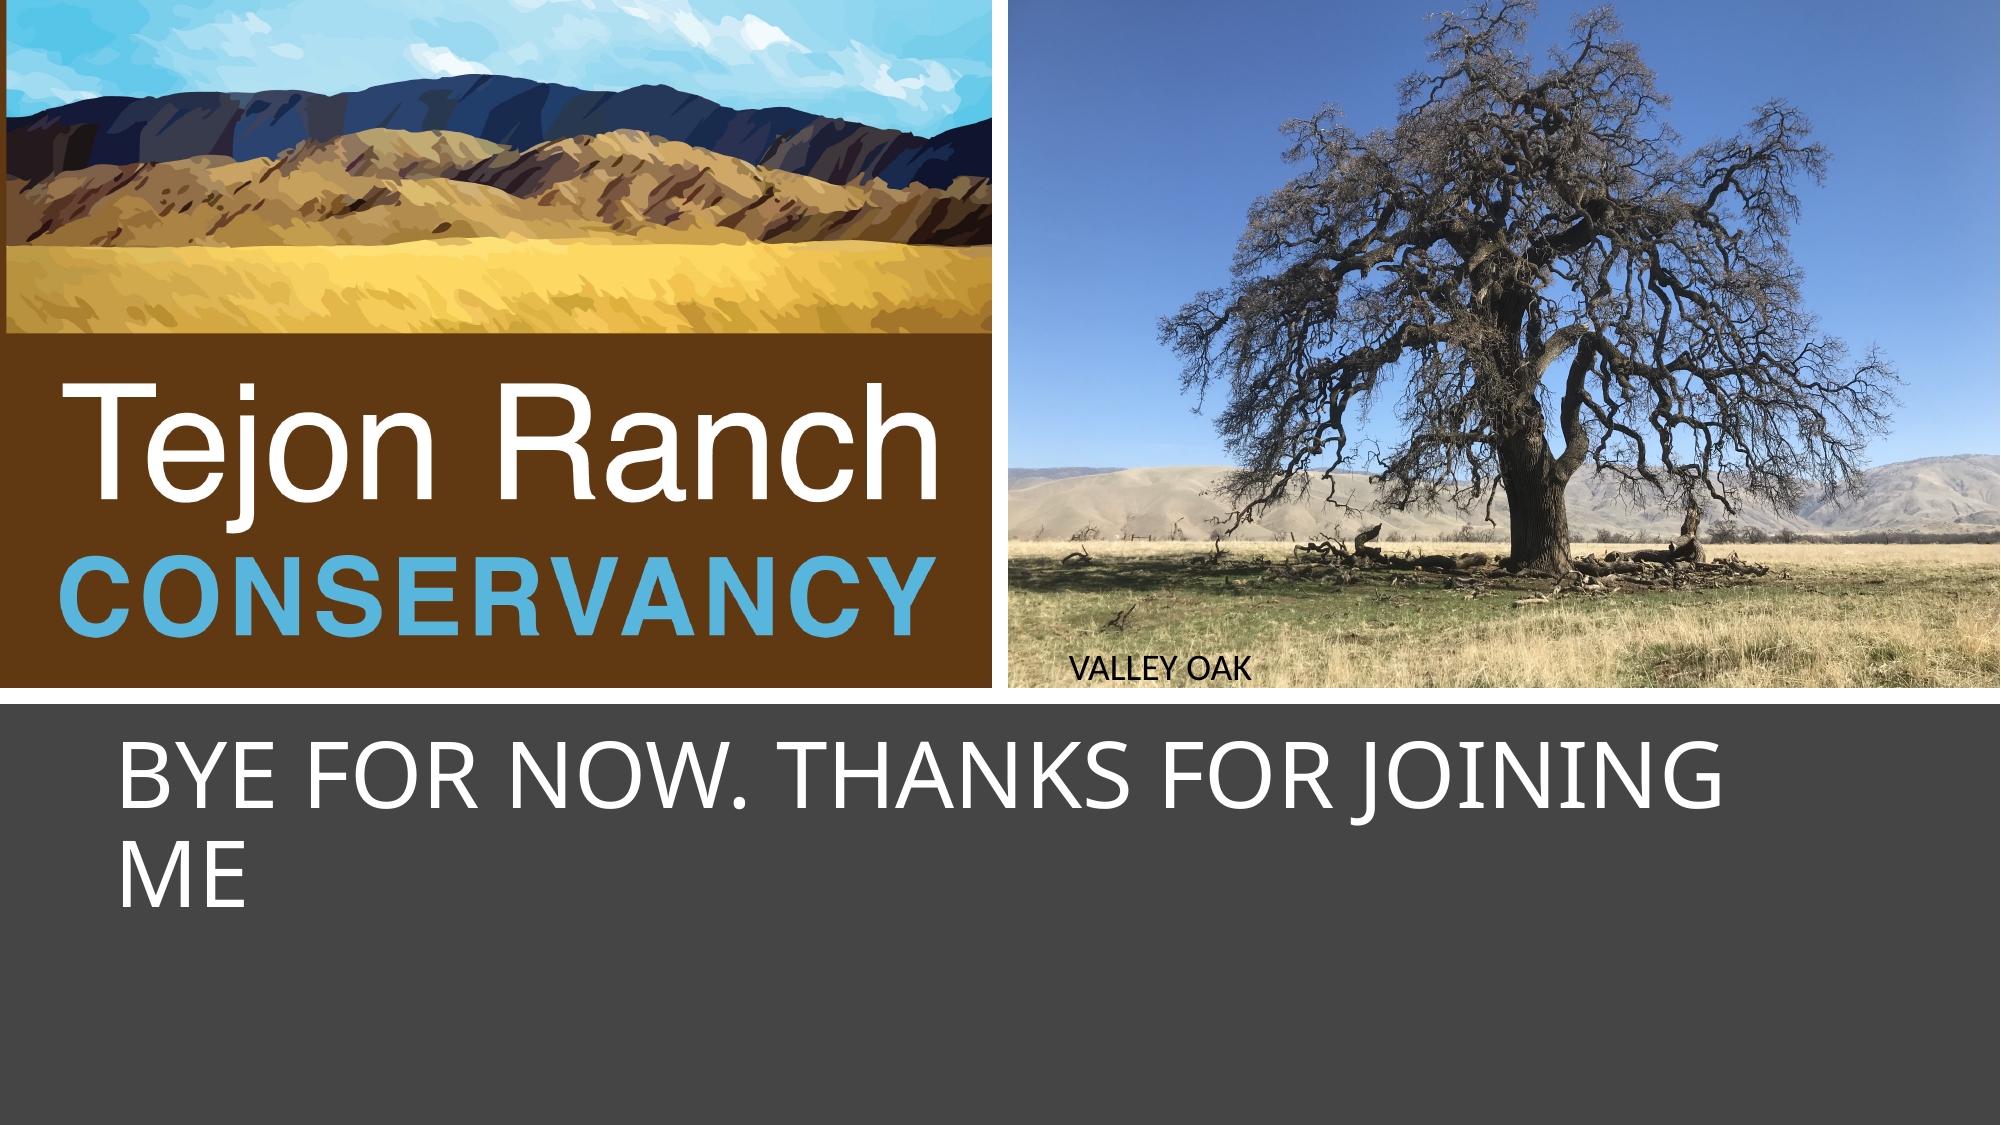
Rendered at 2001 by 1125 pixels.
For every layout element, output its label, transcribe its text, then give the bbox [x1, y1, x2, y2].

picture [0, 0, 999, 695]
title BYE FOR NOW. THANKS FOR JOINING ME [99, 719, 1892, 936]
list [1001, 0, 2000, 695]
